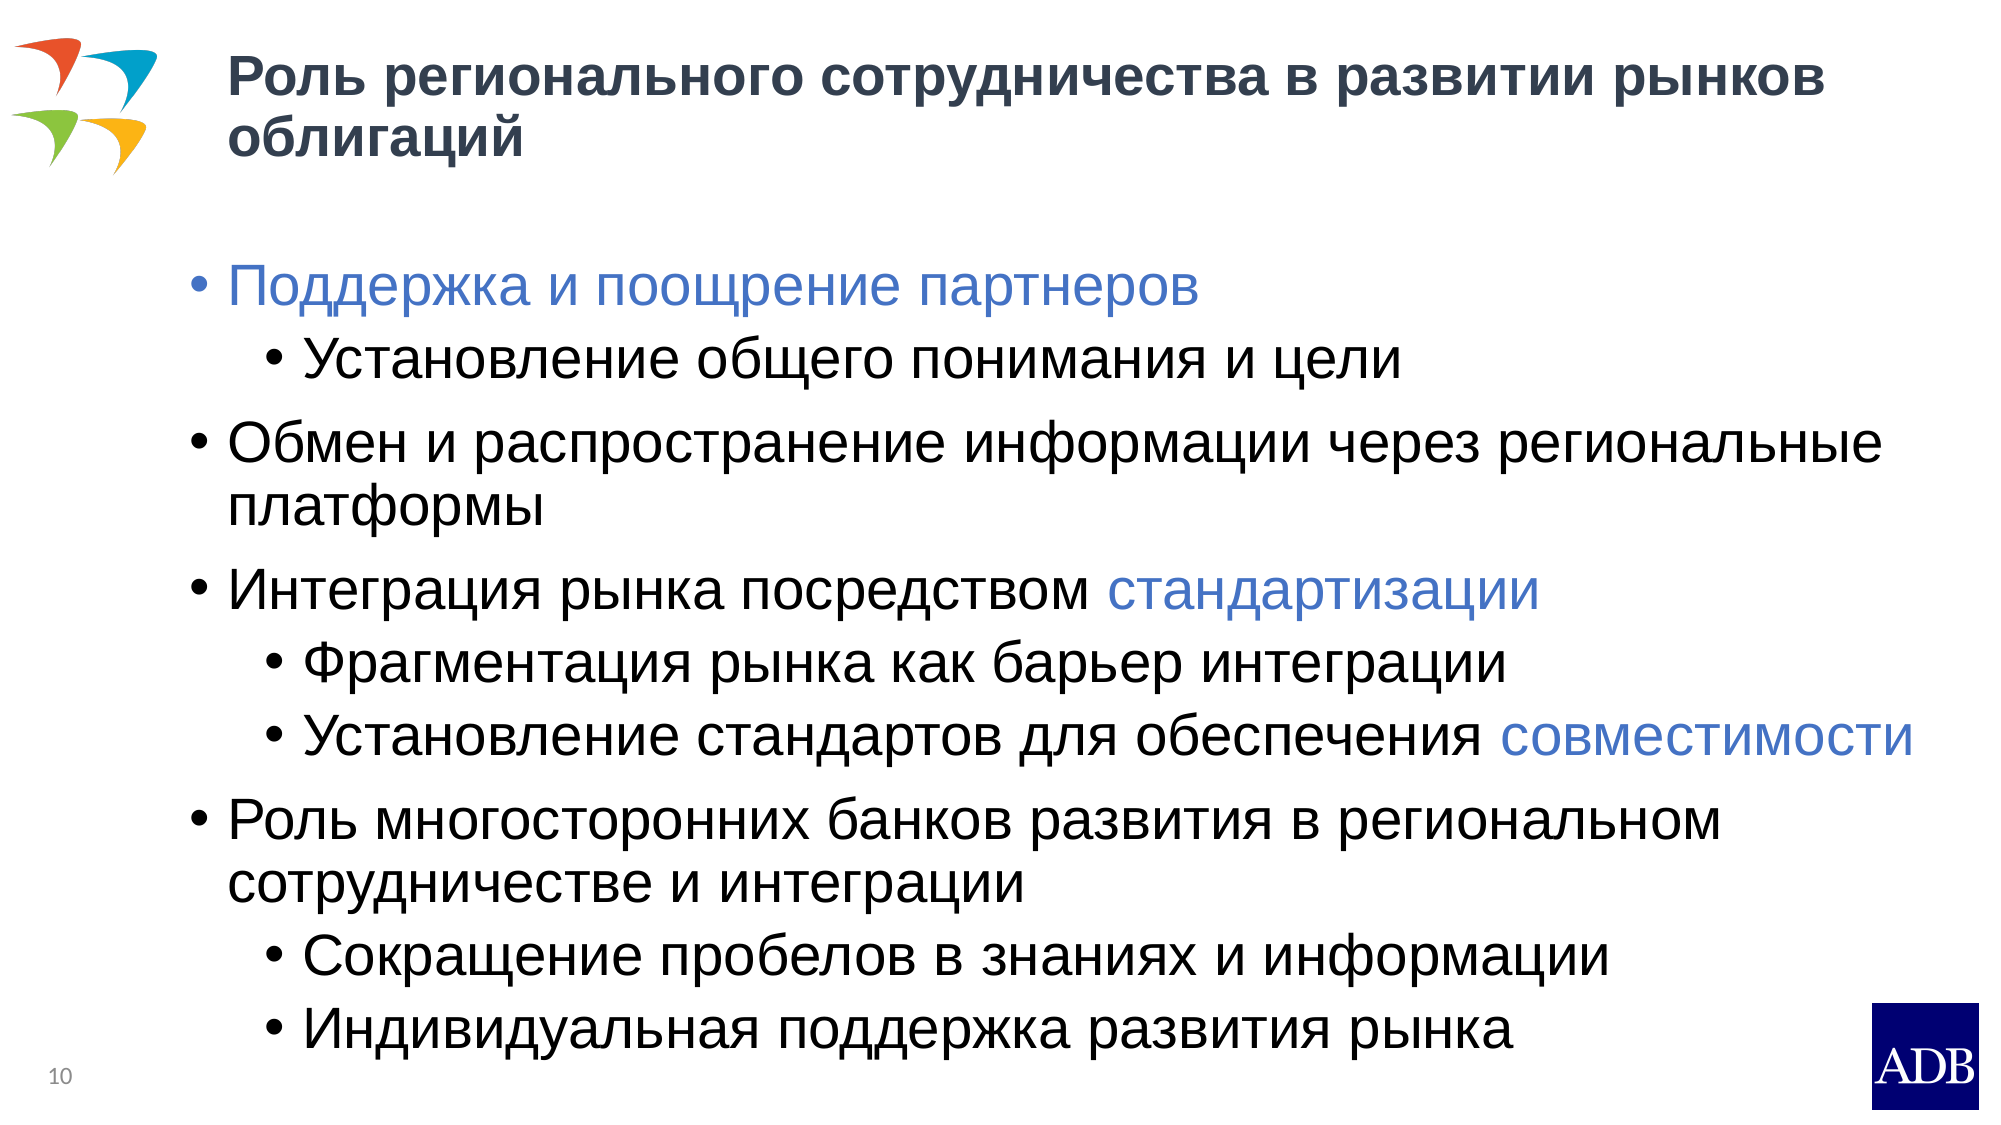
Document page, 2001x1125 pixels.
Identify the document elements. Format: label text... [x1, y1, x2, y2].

list Поддержка и поощрение партнеров Установление общего понимания и цели Обмен и распространение информации через региональные платформы Интеграция рынка посредством стандартизации Фрагментация рынка как барьер интеграции Установление стандартов для обеспечения совместимости Роль многосторонних банков развития в региональном сотрудничестве и интеграции Сокращение пробелов в знаниях и информации Индивидуальная поддержка развития рынка [174, 247, 1940, 1074]
picture [11, 38, 157, 176]
slide_number 10 [32, 1044, 483, 1105]
picture [1872, 1003, 1979, 1110]
title Роль регионального сотрудничества в развитии рынков облигаций [212, 38, 1846, 176]
